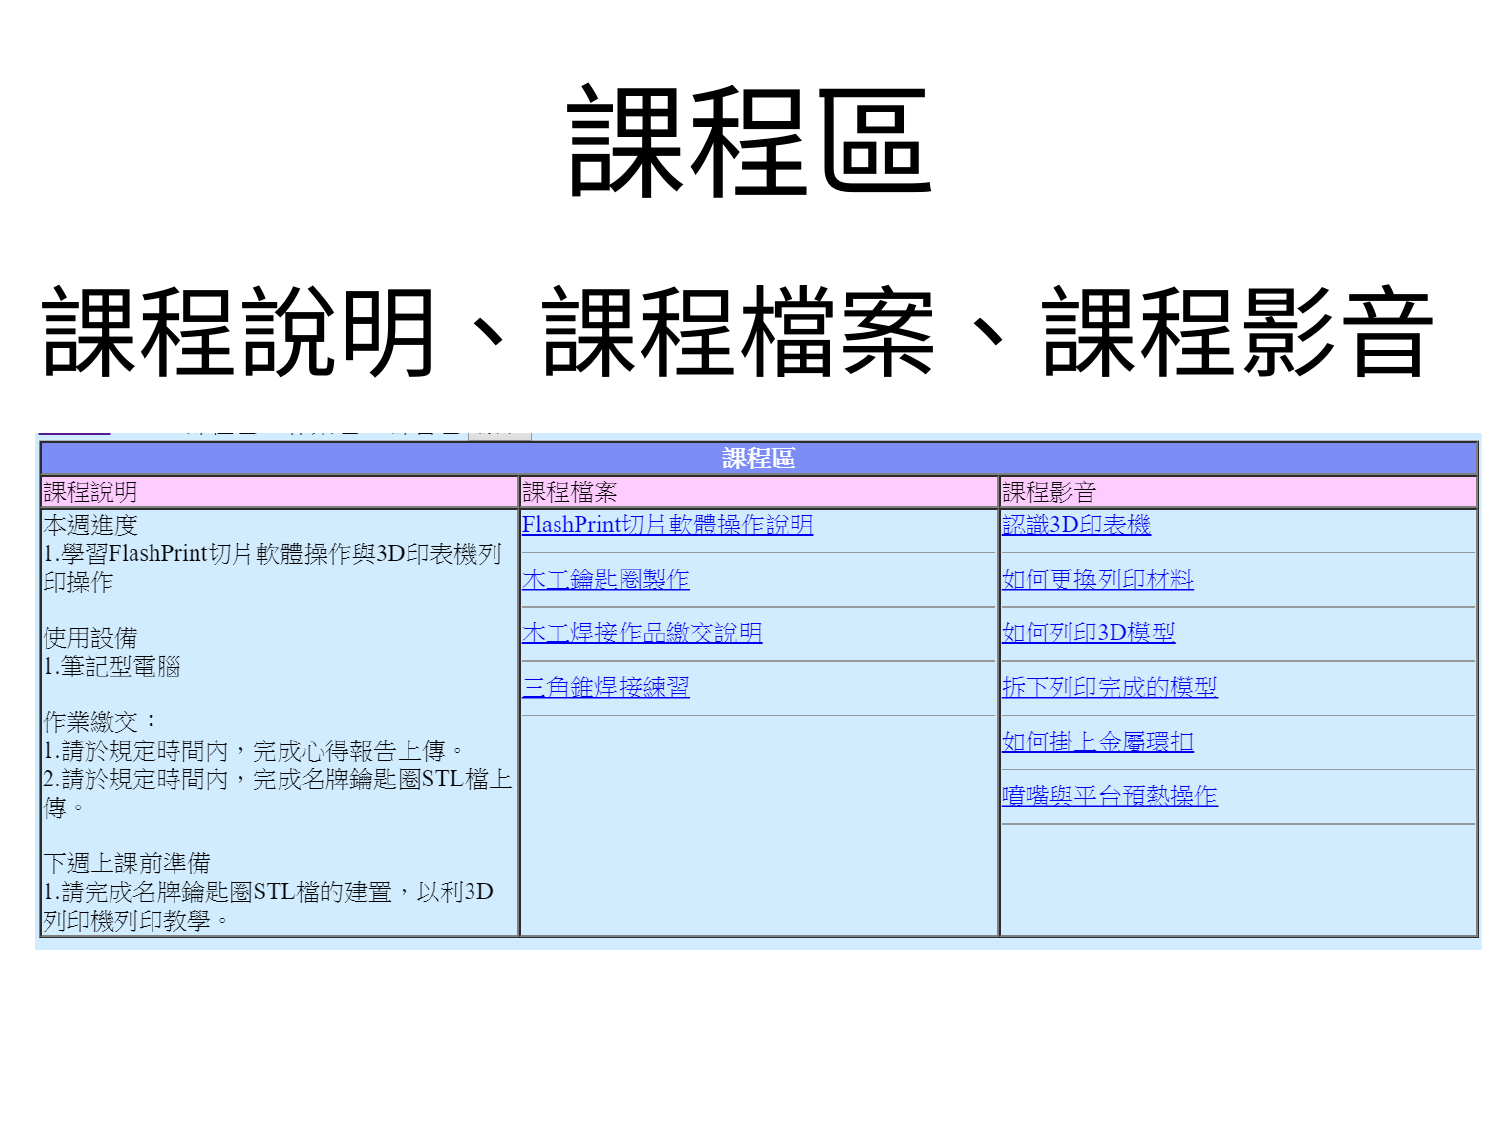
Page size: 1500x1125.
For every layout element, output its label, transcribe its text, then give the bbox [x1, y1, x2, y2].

list 課程說明、課程檔案、課程影音 [23, 262, 1465, 1005]
title 課程區 [75, 45, 1425, 233]
picture [34, 433, 1482, 950]
